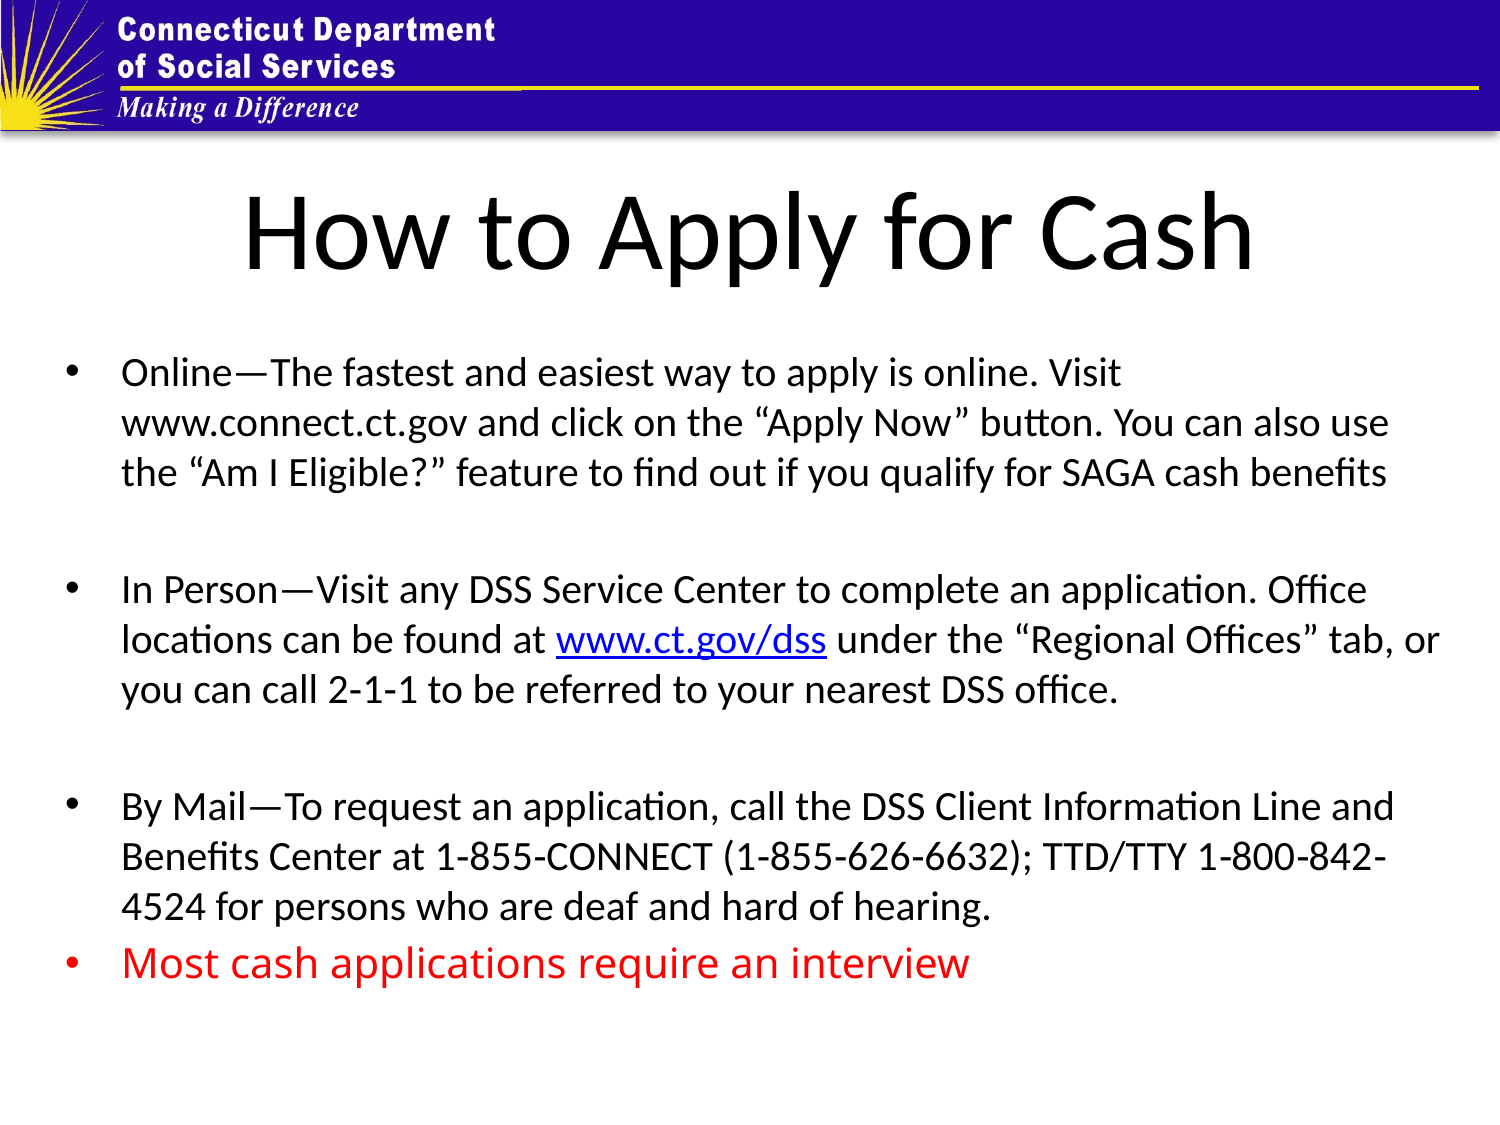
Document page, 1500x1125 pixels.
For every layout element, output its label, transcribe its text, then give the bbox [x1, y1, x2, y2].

title How to Apply for Cash [75, 149, 1425, 313]
list Online—The fastest and easiest way to apply is online. Visit www.connect.ct.gov and click on the “Apply Now” button. You can also use the “Am I Eligible?” feature to find out if you qualify for SAGA cash benefits In Person—Visit any DSS Service Center to complete an application. Office locations can be found at www.ct.gov/dss under the “Regional Offices” tab, or you can call 2‐1‐1 to be referred to your nearest DSS office. By Mail—To request an application, call the DSS Client Information Line and Benefits Center at 1‐855‐CONNECT (1‐855‐626‐6632); TTD/TTY 1‐800‐842‐4524 for persons who are deaf and hard of hearing. Most cash applications require an interview [50, 337, 1462, 1125]
picture [0, 0, 526, 130]
